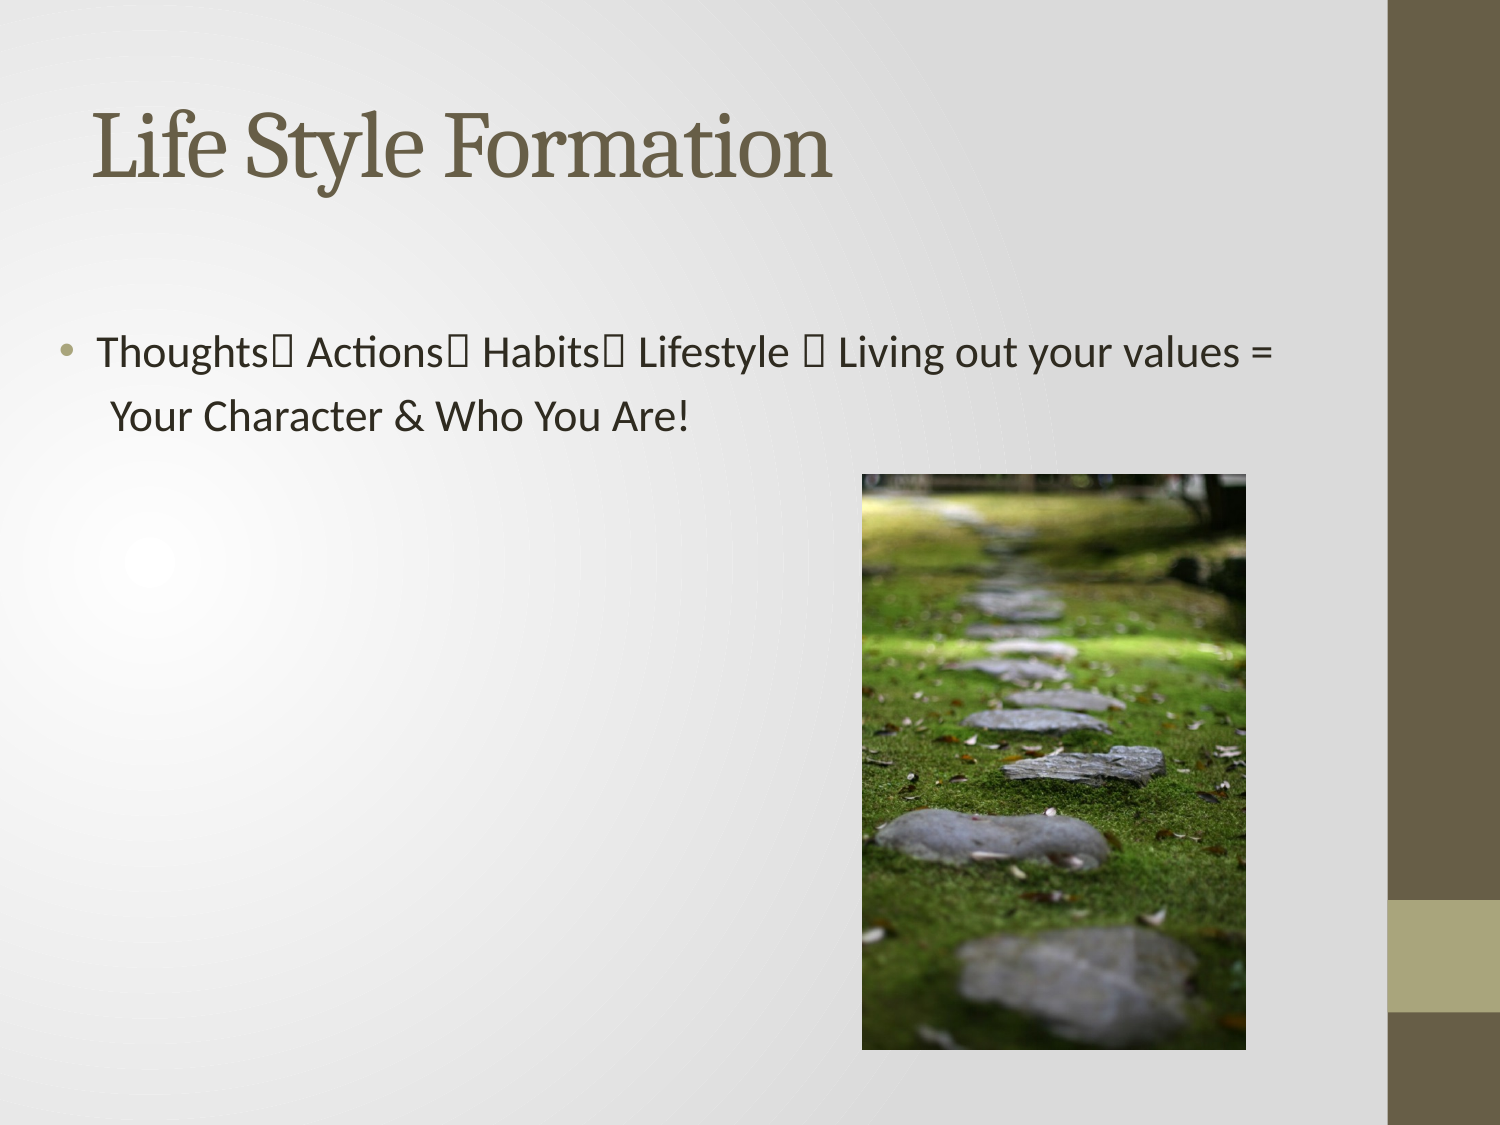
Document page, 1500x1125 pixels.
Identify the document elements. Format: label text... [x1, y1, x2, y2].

list Thoughts Actions Habits Lifestyle  Living out your values = Your Character & Who You Are! [24, 249, 1388, 475]
title Life Style Formation [75, 45, 1325, 233]
picture [861, 474, 1246, 1051]
